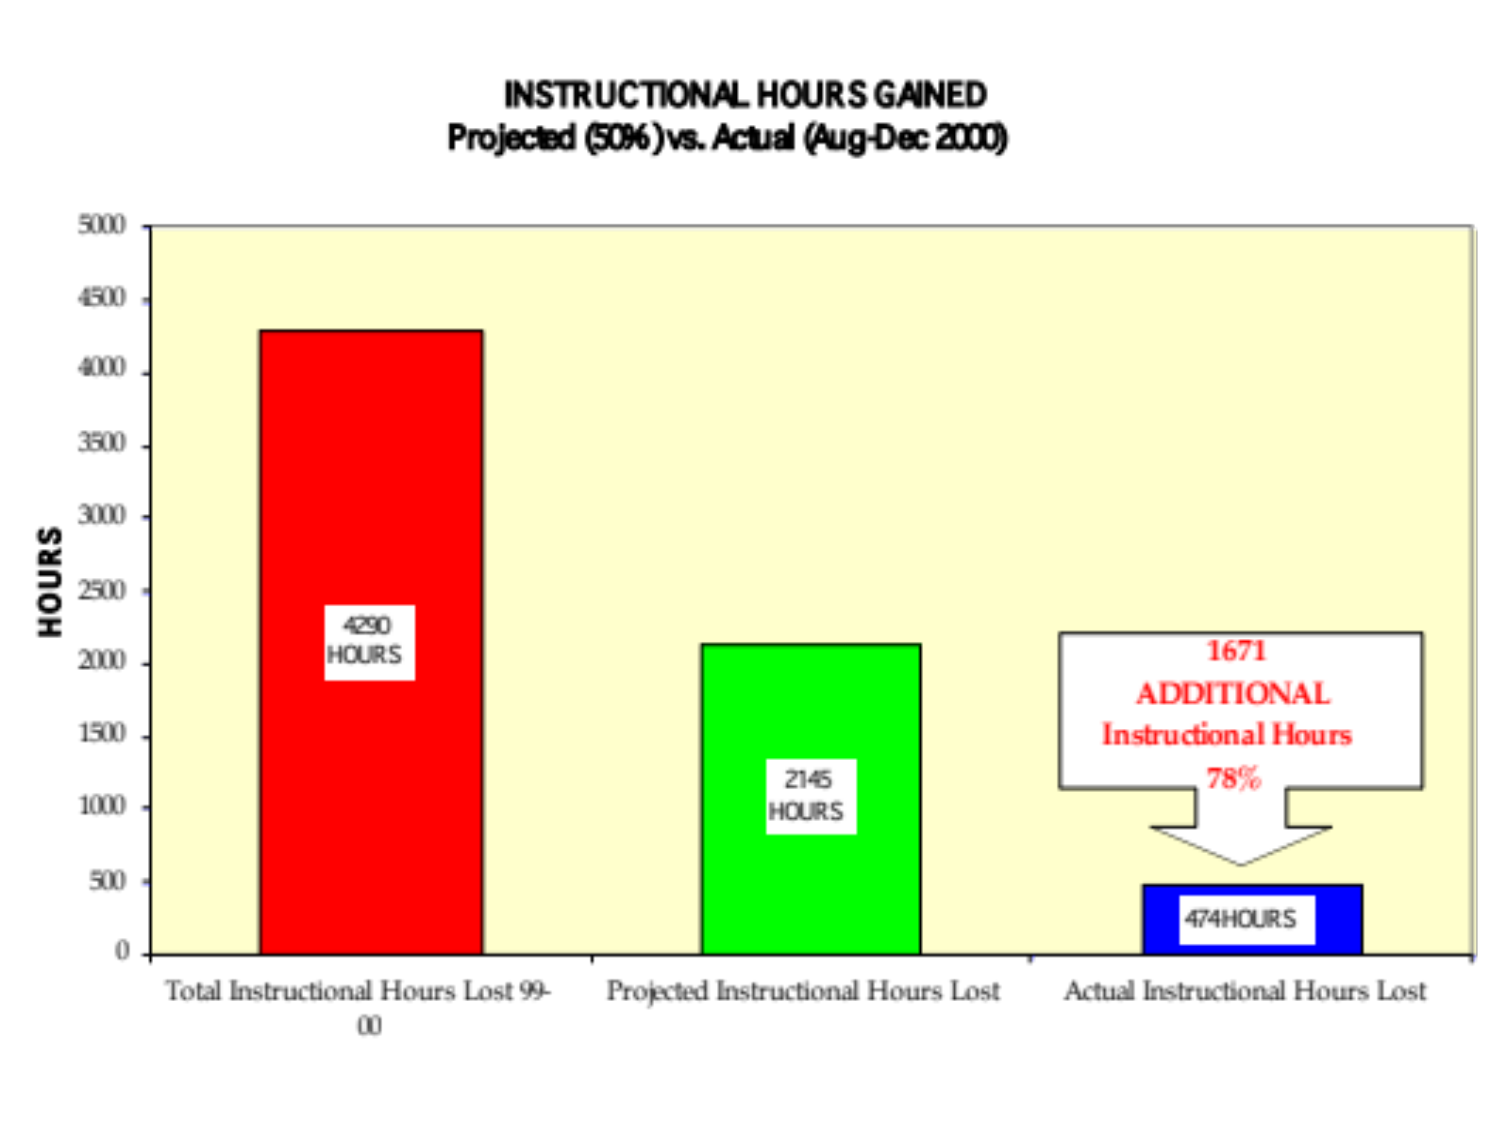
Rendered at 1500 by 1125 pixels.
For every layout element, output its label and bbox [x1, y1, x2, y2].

text_box [0, 37, 1500, 1088]
